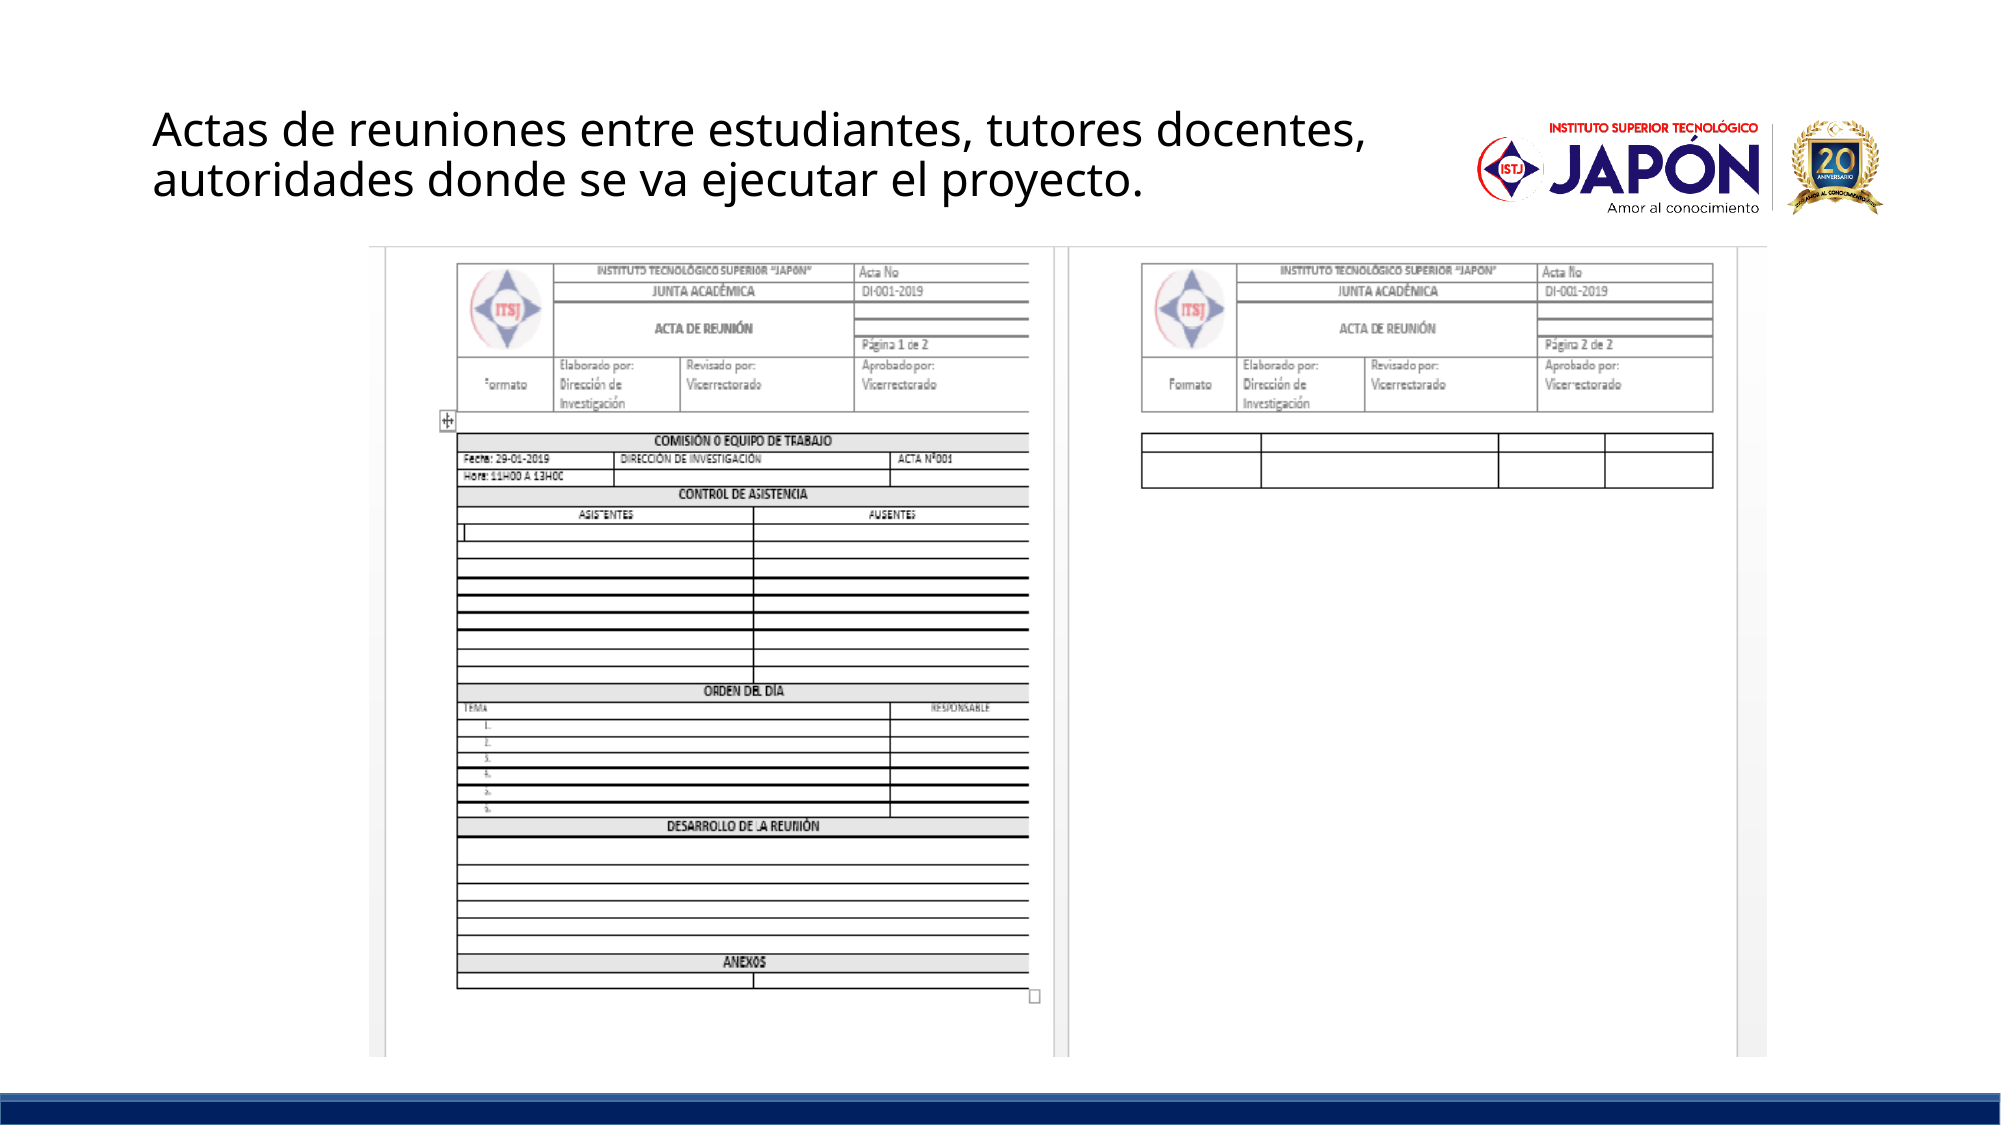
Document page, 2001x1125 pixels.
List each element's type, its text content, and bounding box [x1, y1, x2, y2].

title Actas de reuniones entre estudiantes, tutores docentes, autoridades donde se va ejecutar el proyecto. [137, 82, 1413, 300]
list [369, 246, 1767, 1058]
picture [1466, 115, 1894, 219]
